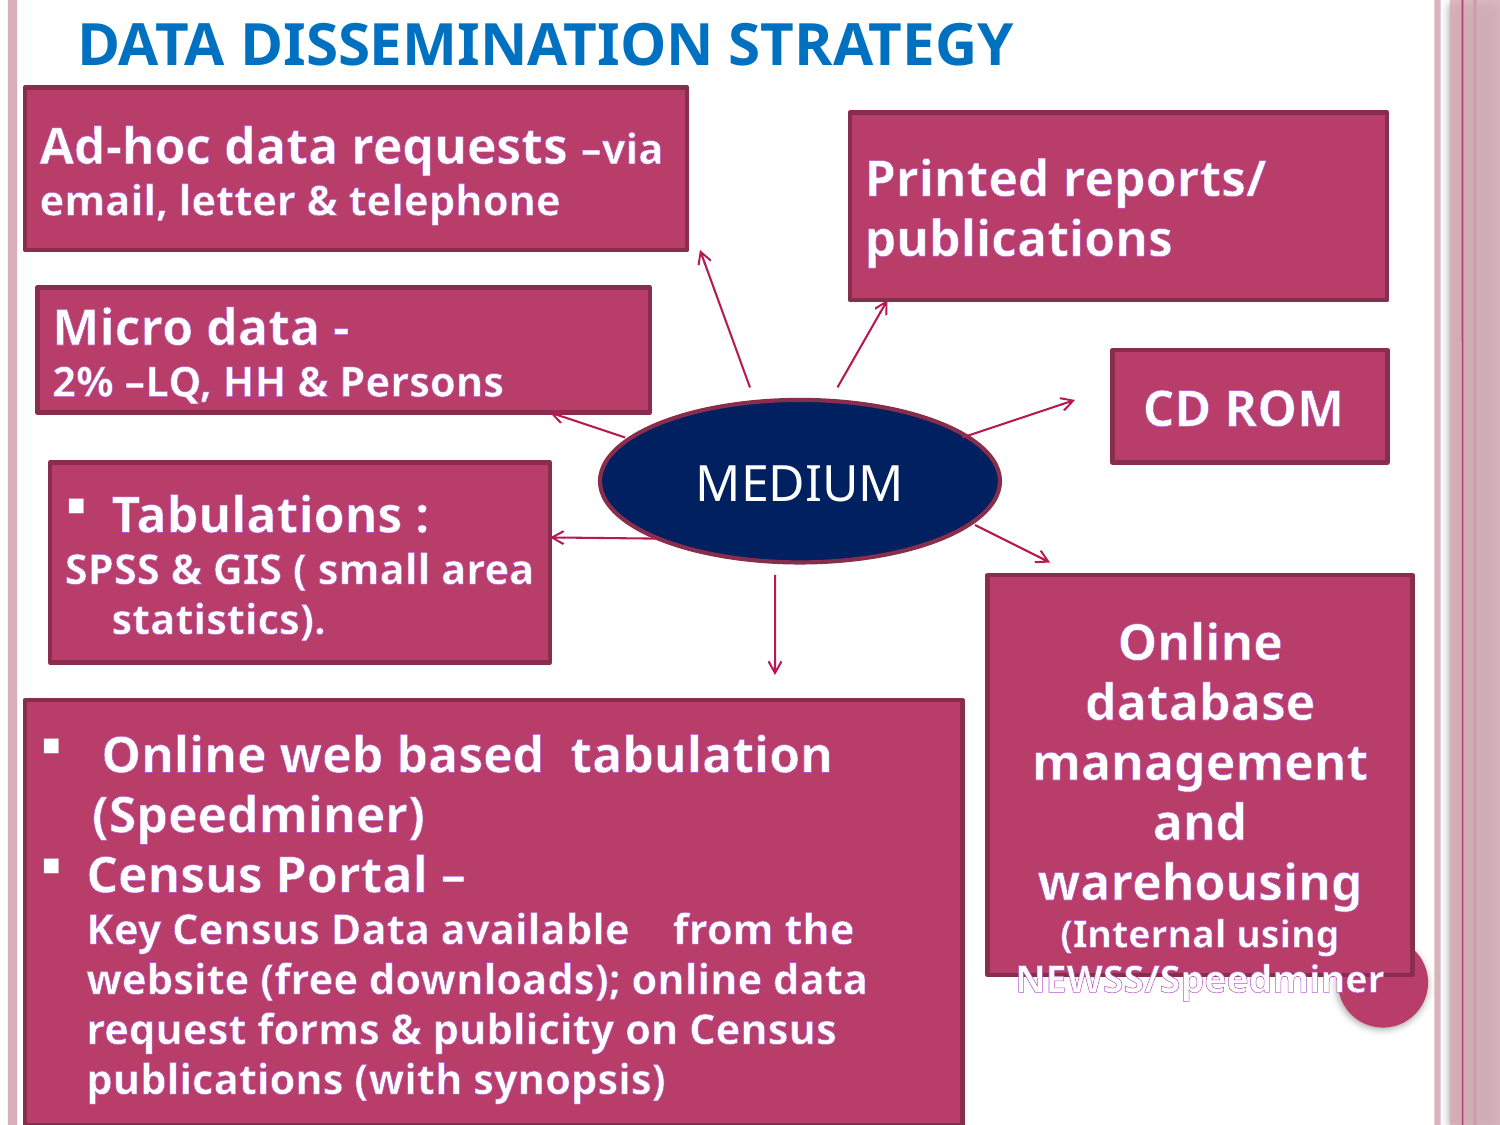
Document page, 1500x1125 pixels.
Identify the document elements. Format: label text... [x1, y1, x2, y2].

text_box MEDIUM [597, 397, 1003, 565]
text_box Micro data - 2% –LQ, HH & Persons [35, 285, 652, 415]
text_box Online web based tabulation (Speedminer) Census Portal – Key Census Data available from the website (free downloads); online data request forms & publicity on Census publications (with synopsis) [23, 698, 965, 1125]
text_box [974, 524, 1051, 563]
slide_number [1333, 940, 1434, 1125]
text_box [655, 293, 795, 345]
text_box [818, 318, 907, 370]
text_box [549, 411, 626, 438]
text_box Ad-hoc data requests –via email, letter & telephone [23, 85, 689, 252]
text_box CD ROM [1110, 348, 1390, 465]
text_box DATA DISSEMINATION STRATEGY [62, 0, 1425, 85]
text_box Tabulations : SPSS & GIS ( small area statistics). [48, 460, 552, 665]
text_box Online database management and warehousing (Internal using NEWSS/Speedminer [985, 573, 1415, 977]
text_box Printed reports/ publications [848, 110, 1389, 302]
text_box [961, 399, 1076, 438]
text_box [0, 87, 963, 308]
